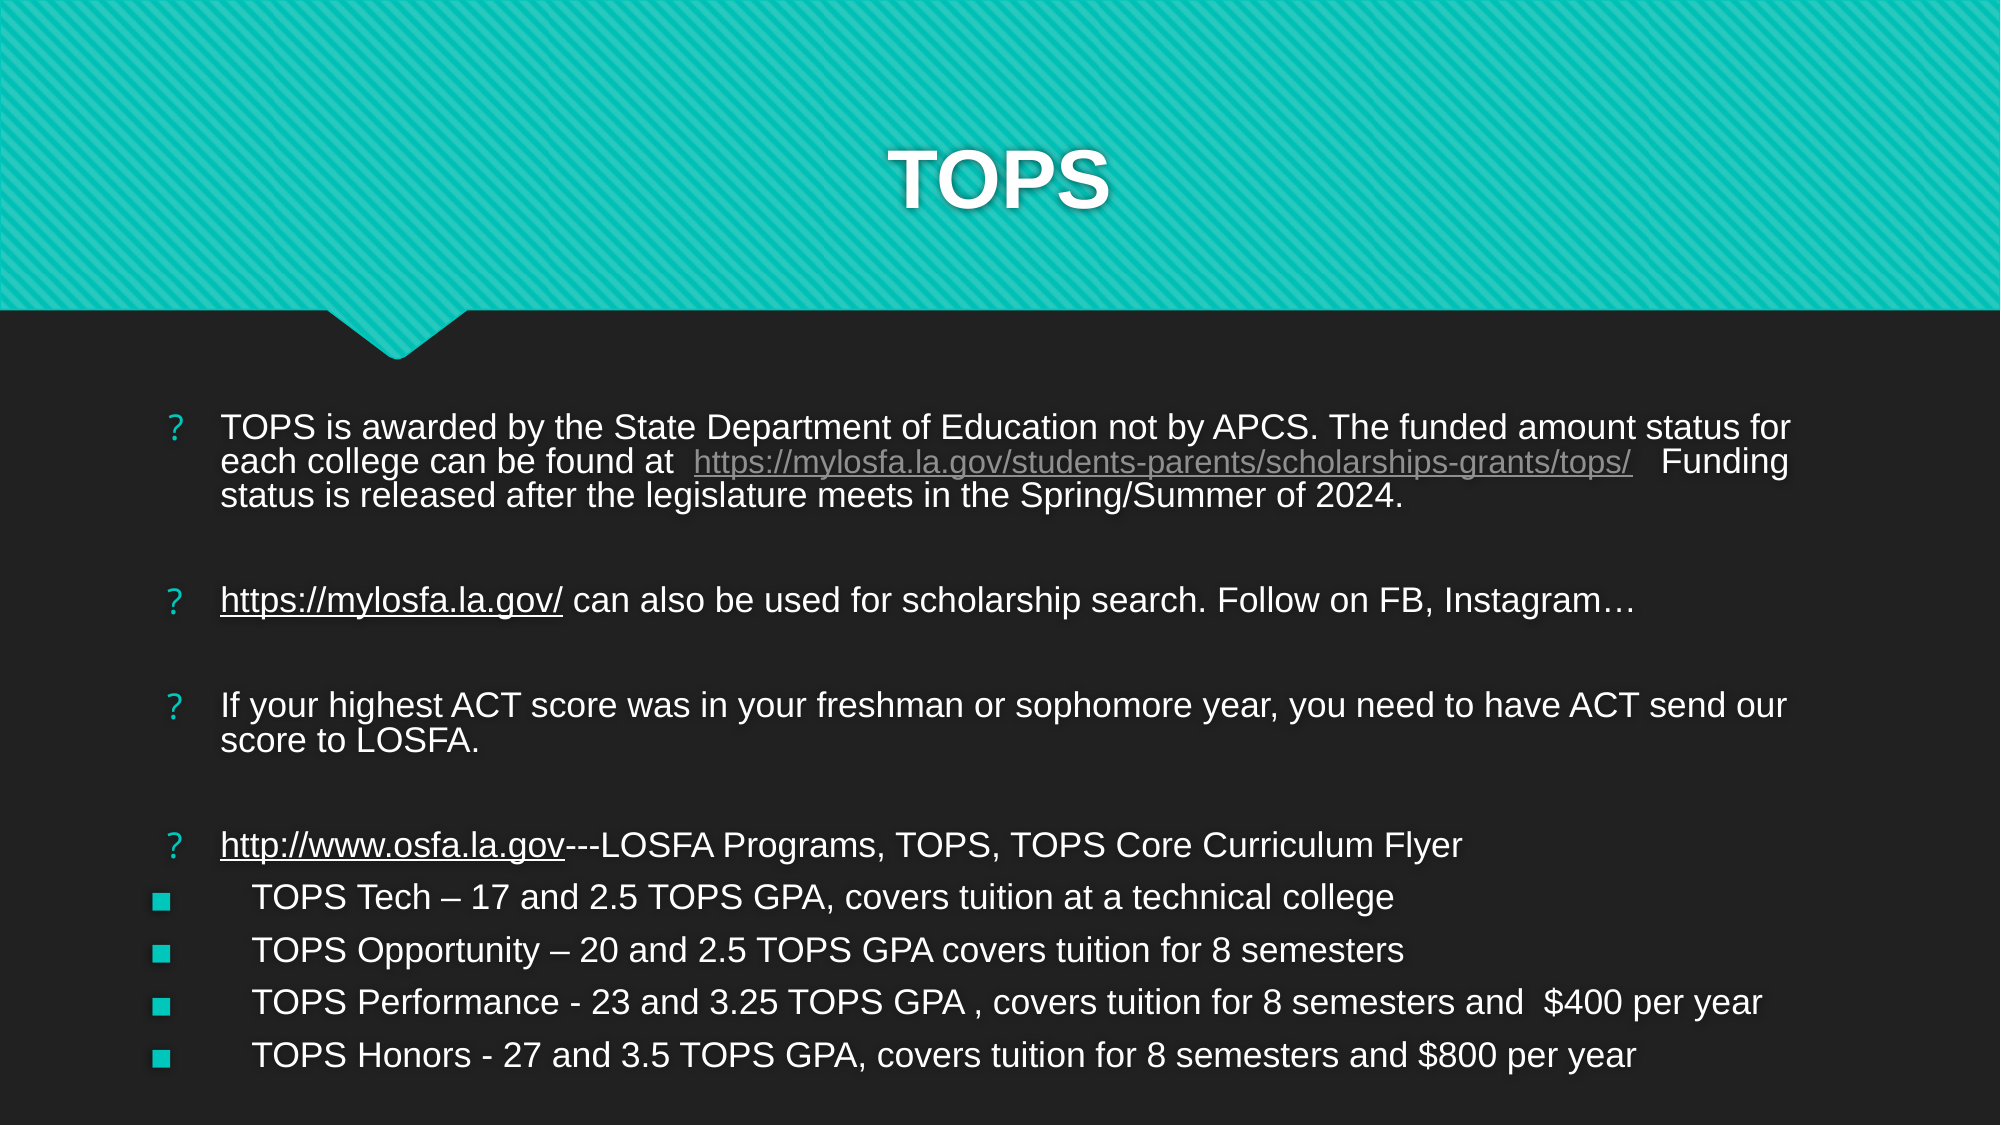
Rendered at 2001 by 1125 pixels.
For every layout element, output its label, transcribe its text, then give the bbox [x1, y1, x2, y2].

list TOPS is awarded by the State Department of Education not by APCS. The funded amount status for each college can be found at https://mylosfa.la.gov/students-parents/scholarships-grants/tops/ Funding status is released after the legislature meets in the Spring/Summer of 2024. https://mylosfa.la.gov/ can also be used for scholarship search. Follow on FB, Instagram… If your highest ACT score was in your freshman or sophomore year, you need to have ACT send our score to LOSFA. http://www.osfa.la.gov---LOSFA Programs, TOPS, TOPS Core Curriculum Flyer TOPS Tech – 17 and 2.5 TOPS GPA, covers tuition at a technical college TOPS Opportunity – 20 and 2.5 TOPS GPA covers tuition for 8 semesters TOPS Performance - 23 and 3.25 TOPS GPA , covers tuition for 8 semesters and $400 per year TOPS Honors - 27 and 3.5 TOPS GPA, covers tuition for 8 semesters and $800 per year [134, 346, 1866, 1092]
title TOPS [132, 73, 1868, 233]
picture [1, 1, 1999, 346]
